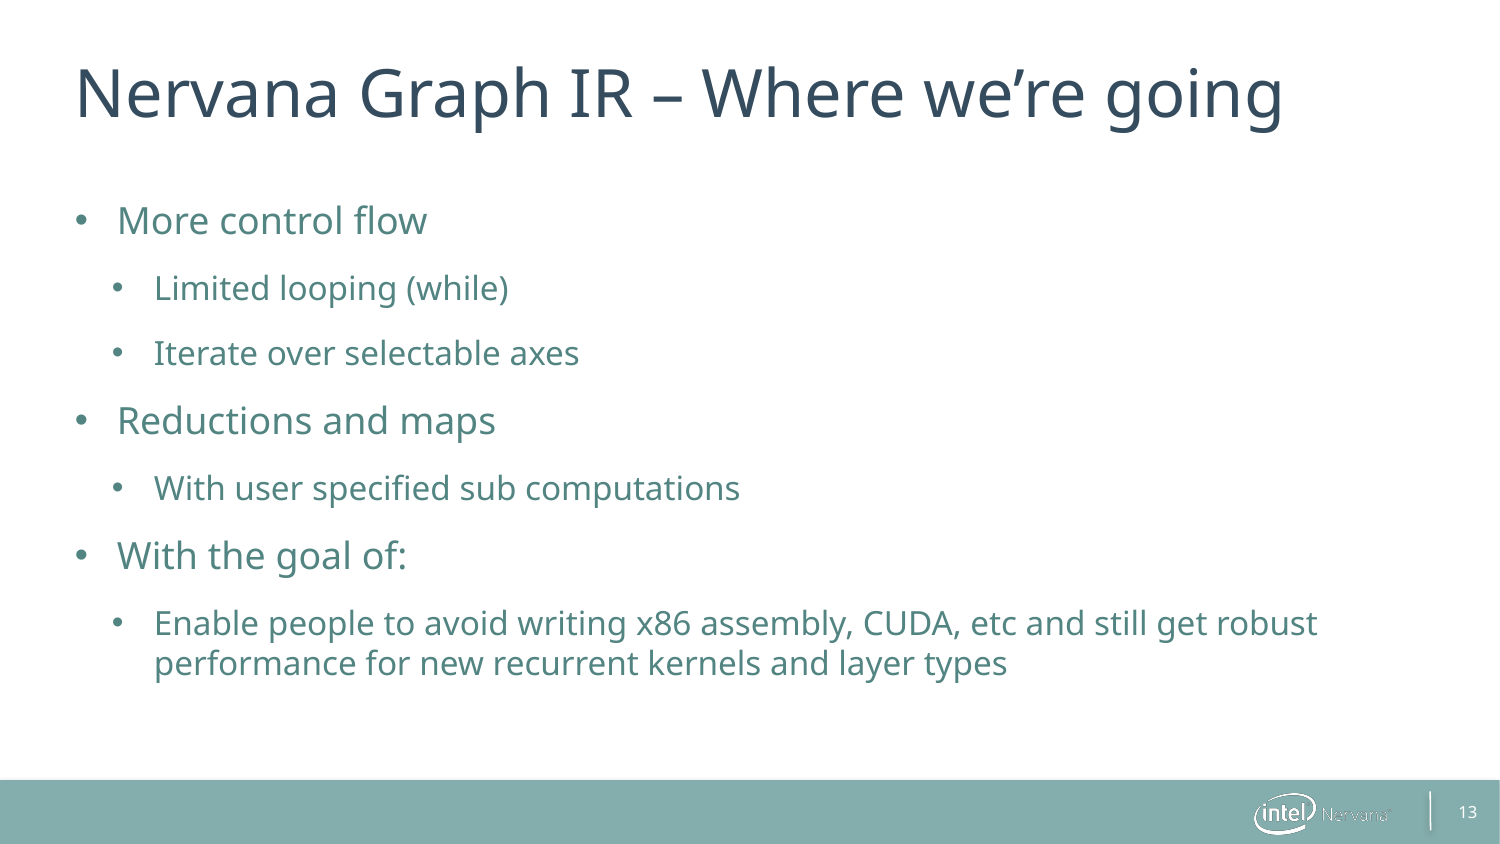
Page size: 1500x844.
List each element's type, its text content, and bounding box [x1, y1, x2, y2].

list More control flow Limited looping (while) Iterate over selectable axes Reductions and maps With user specified sub computations With the goal of: Enable people to avoid writing x86 assembly, CUDA, etc and still get robust performance for new recurrent kernels and layer types [74, 197, 1425, 760]
slide_number 13 [1127, 791, 1478, 837]
title Nervana Graph IR – Where we’re going [74, 50, 1425, 194]
